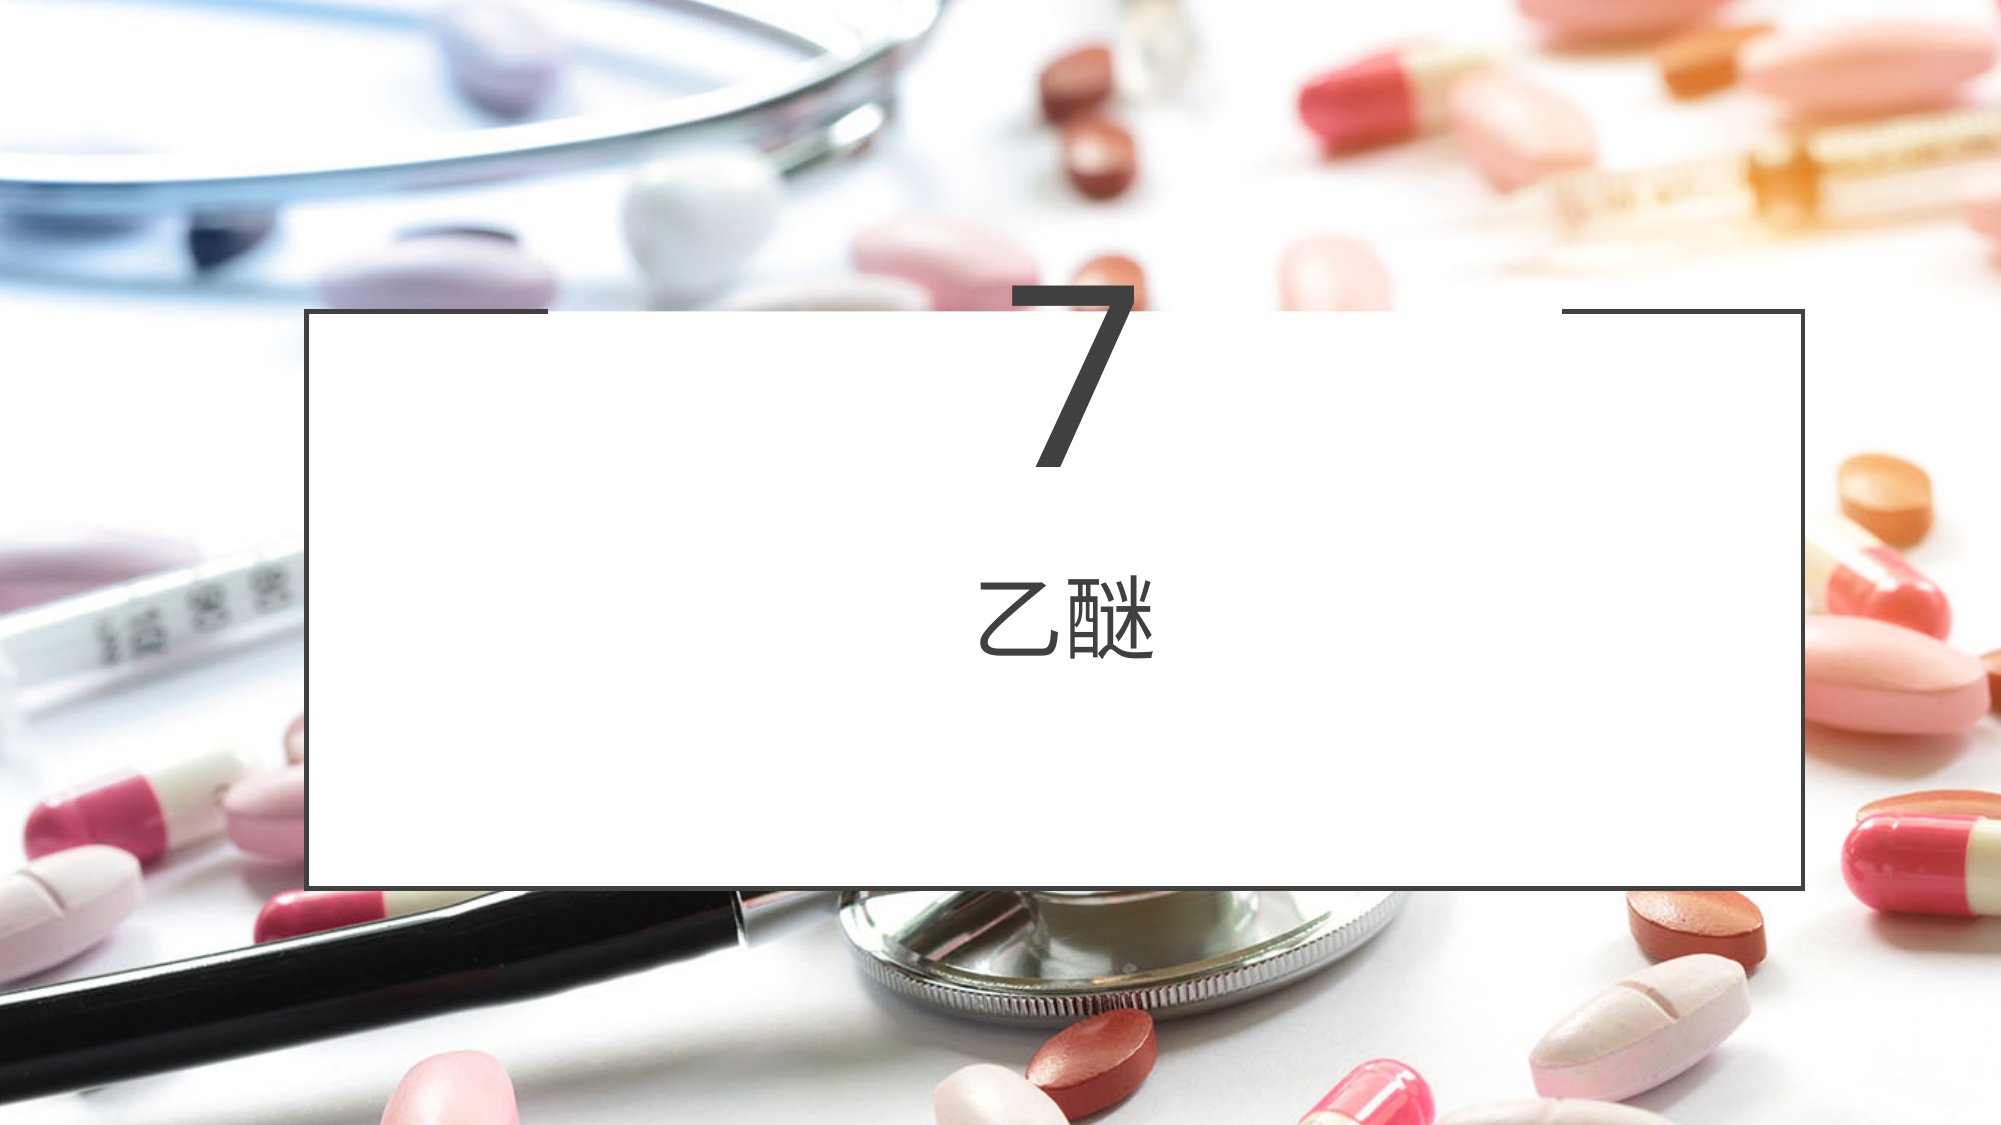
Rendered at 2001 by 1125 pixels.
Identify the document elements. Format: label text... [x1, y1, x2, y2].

text_box 7 [836, 206, 1312, 527]
text_box 乙醚 [493, 553, 1636, 679]
text_box [306, 311, 1804, 889]
text_box [0, 0, 2000, 1125]
